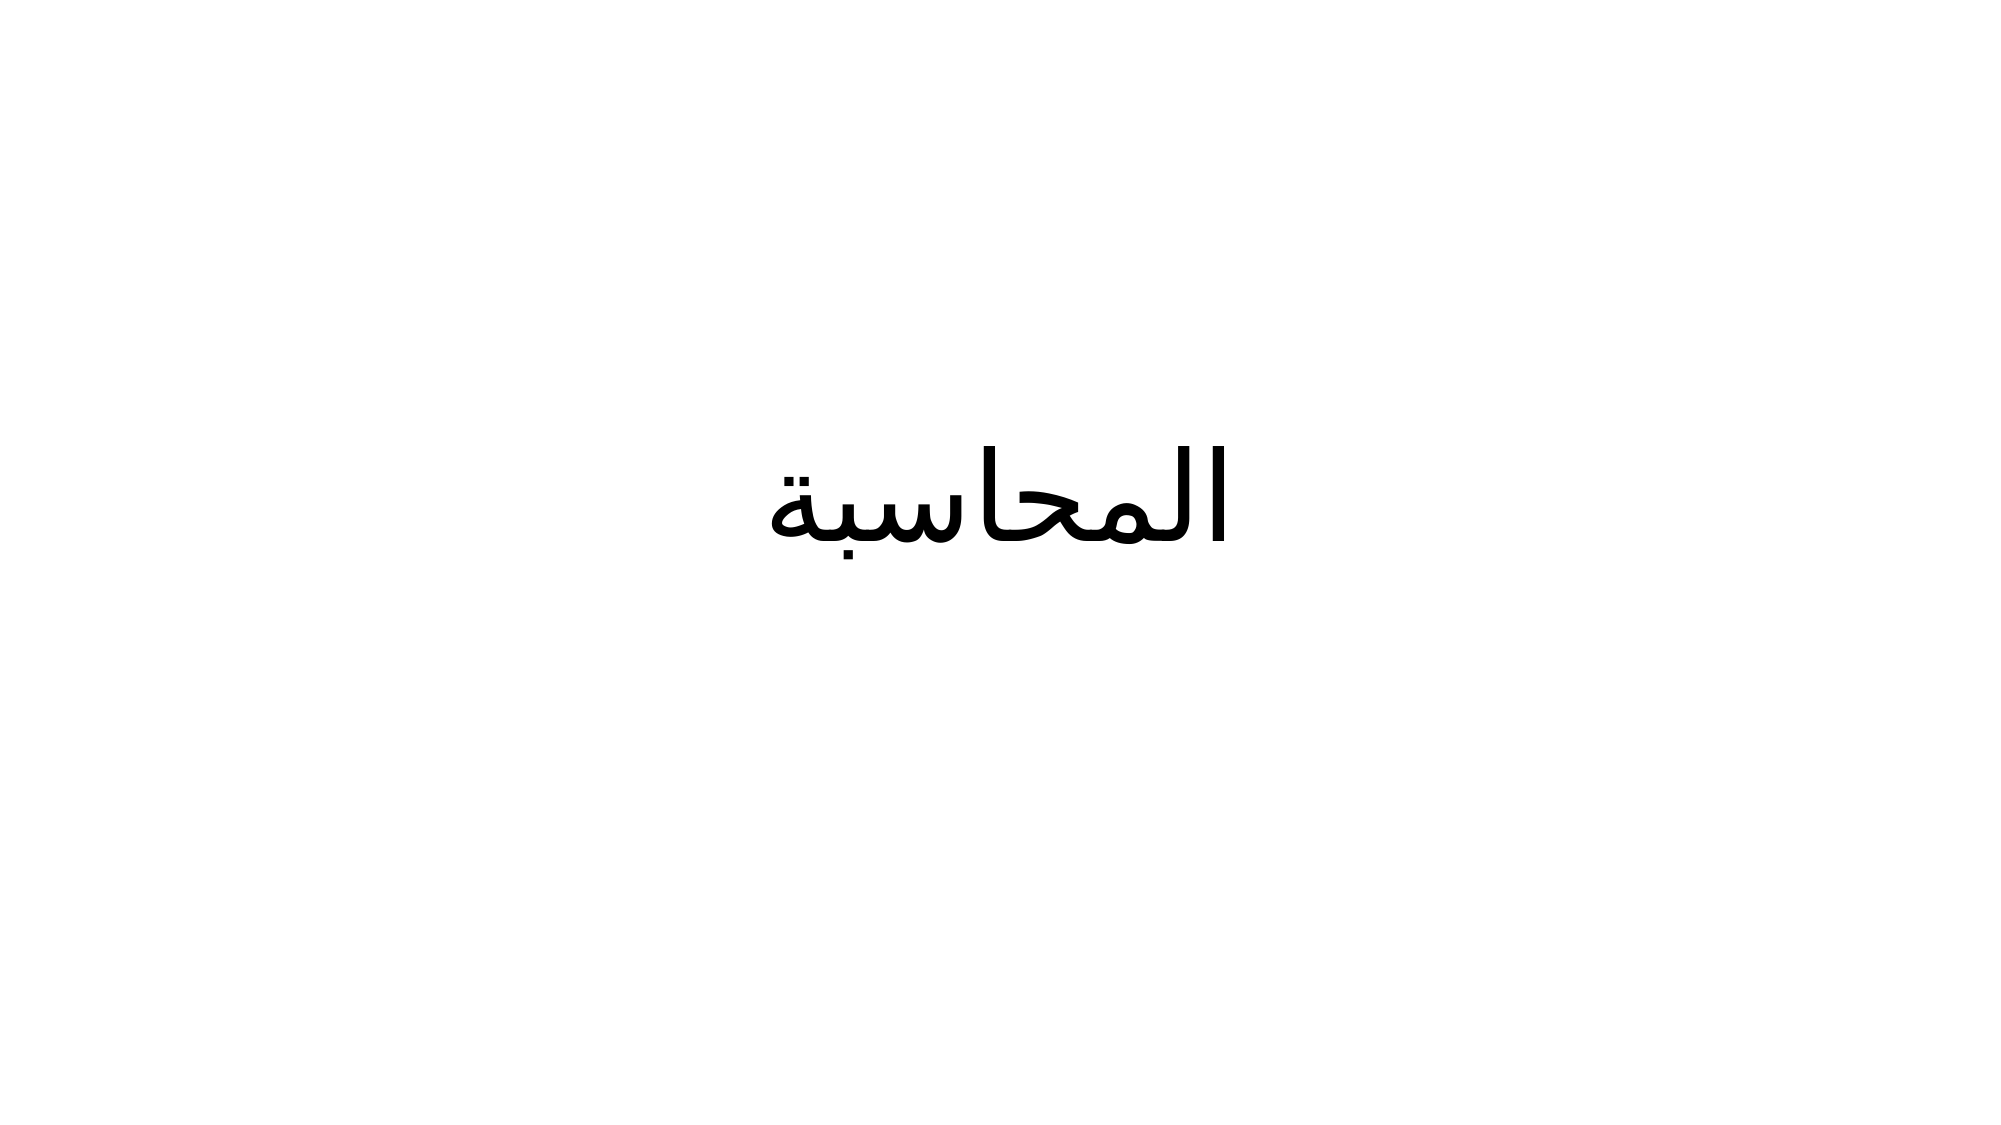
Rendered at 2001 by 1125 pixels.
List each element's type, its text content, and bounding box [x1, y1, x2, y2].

title المحاسبة [249, 184, 1750, 576]
